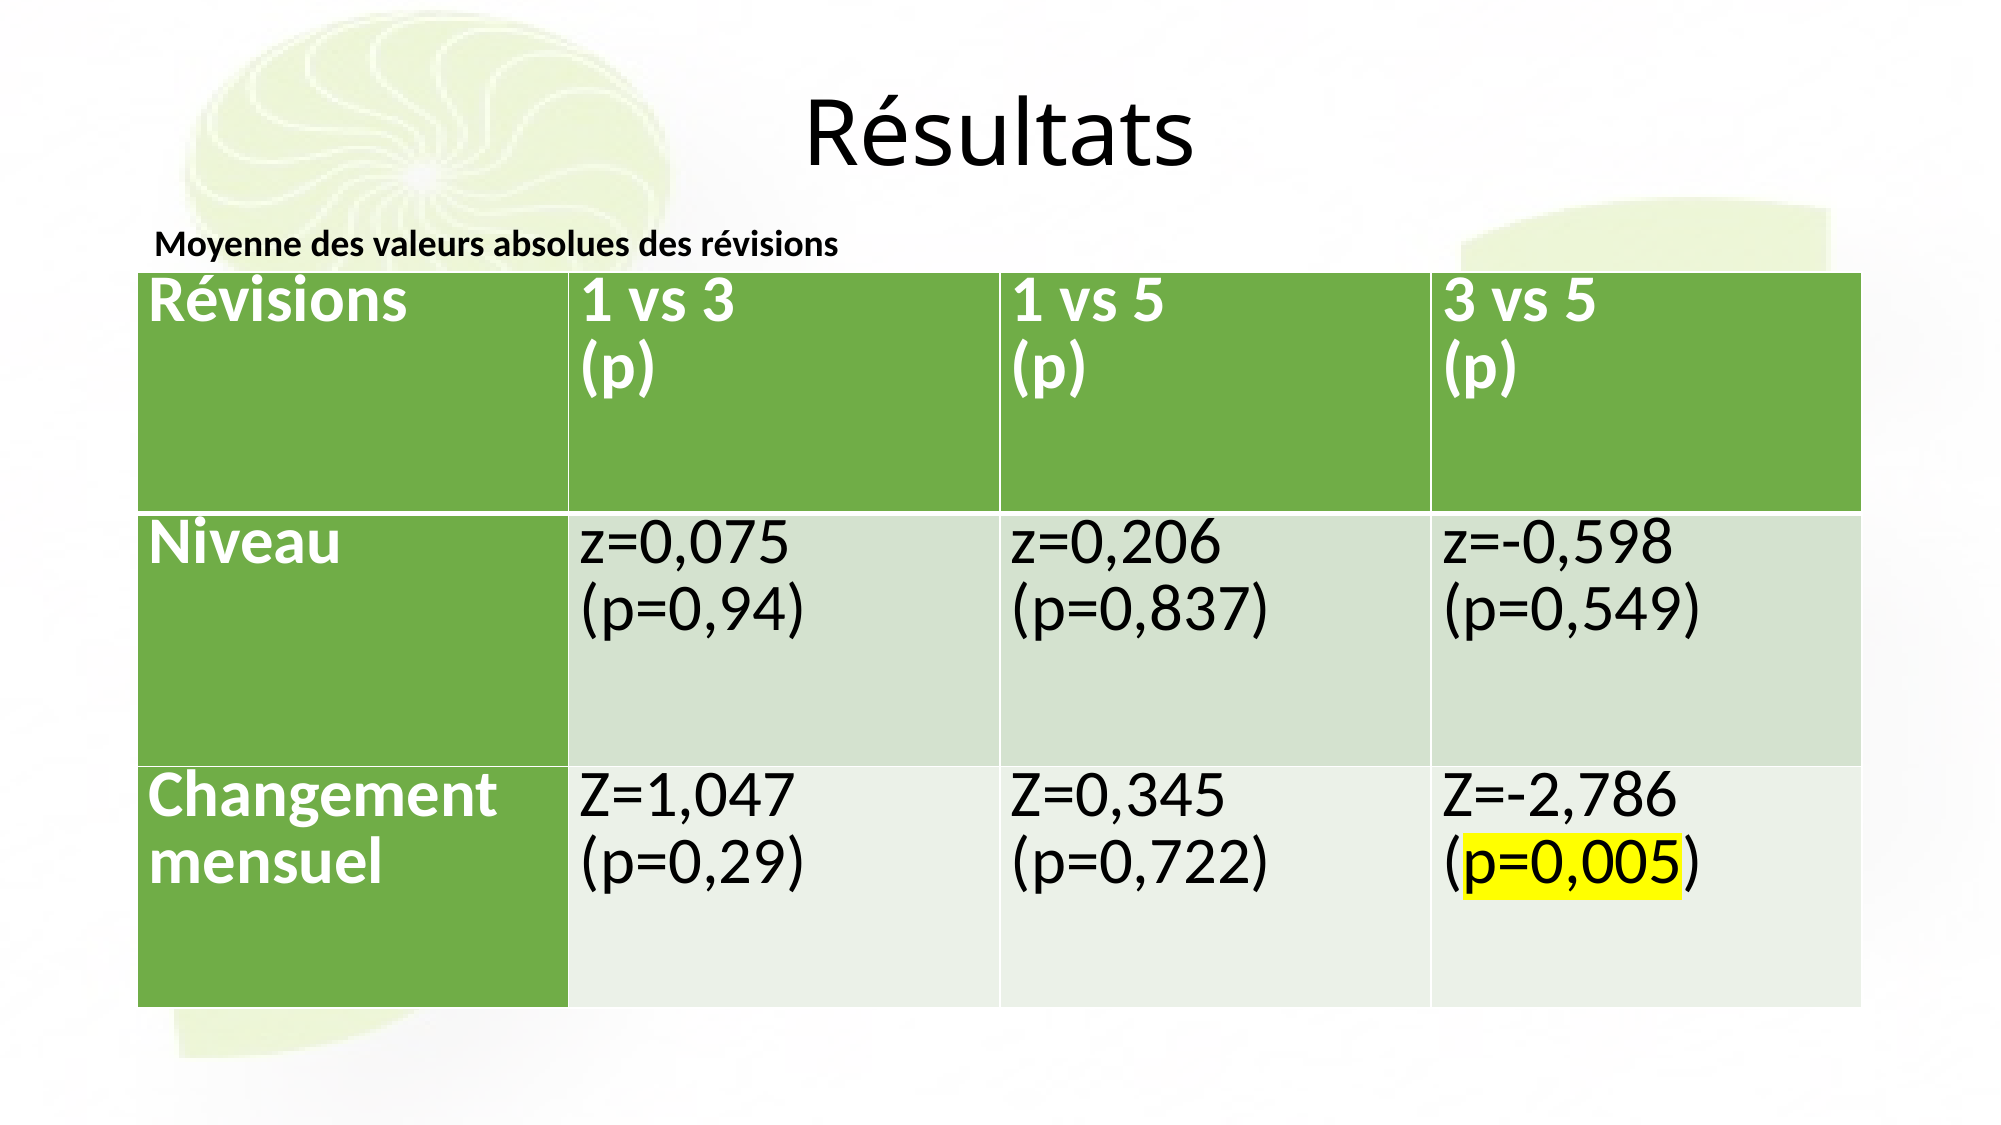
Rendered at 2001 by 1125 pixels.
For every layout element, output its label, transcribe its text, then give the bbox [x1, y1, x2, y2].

table_cell z=-0,598 (p=0,549) [1432, 516, 1861, 766]
table_cell Z=1,047 (p=0,29) [569, 767, 999, 1007]
table_cell Niveau [138, 516, 568, 766]
table_cell Z=0,345 (p=0,722) [1001, 767, 1430, 1007]
title Résultats [137, 59, 1863, 212]
table_cell z=0,206 (p=0,837) [1001, 516, 1430, 766]
table_header 3 vs 5 (p) [1432, 273, 1861, 511]
table_cell Changement mensuel [138, 767, 568, 1007]
table_header Révisions [138, 273, 568, 511]
table_cell Z=-2,786 (p=0,005) [1432, 767, 1861, 1007]
table_cell z=0,075 (p=0,94) [569, 516, 999, 766]
table_header 1 vs 5 (p) [1001, 273, 1430, 511]
text_box Moyenne des valeurs absolues des révisions [139, 211, 855, 271]
table_header 1 vs 3 (p) [569, 273, 999, 511]
